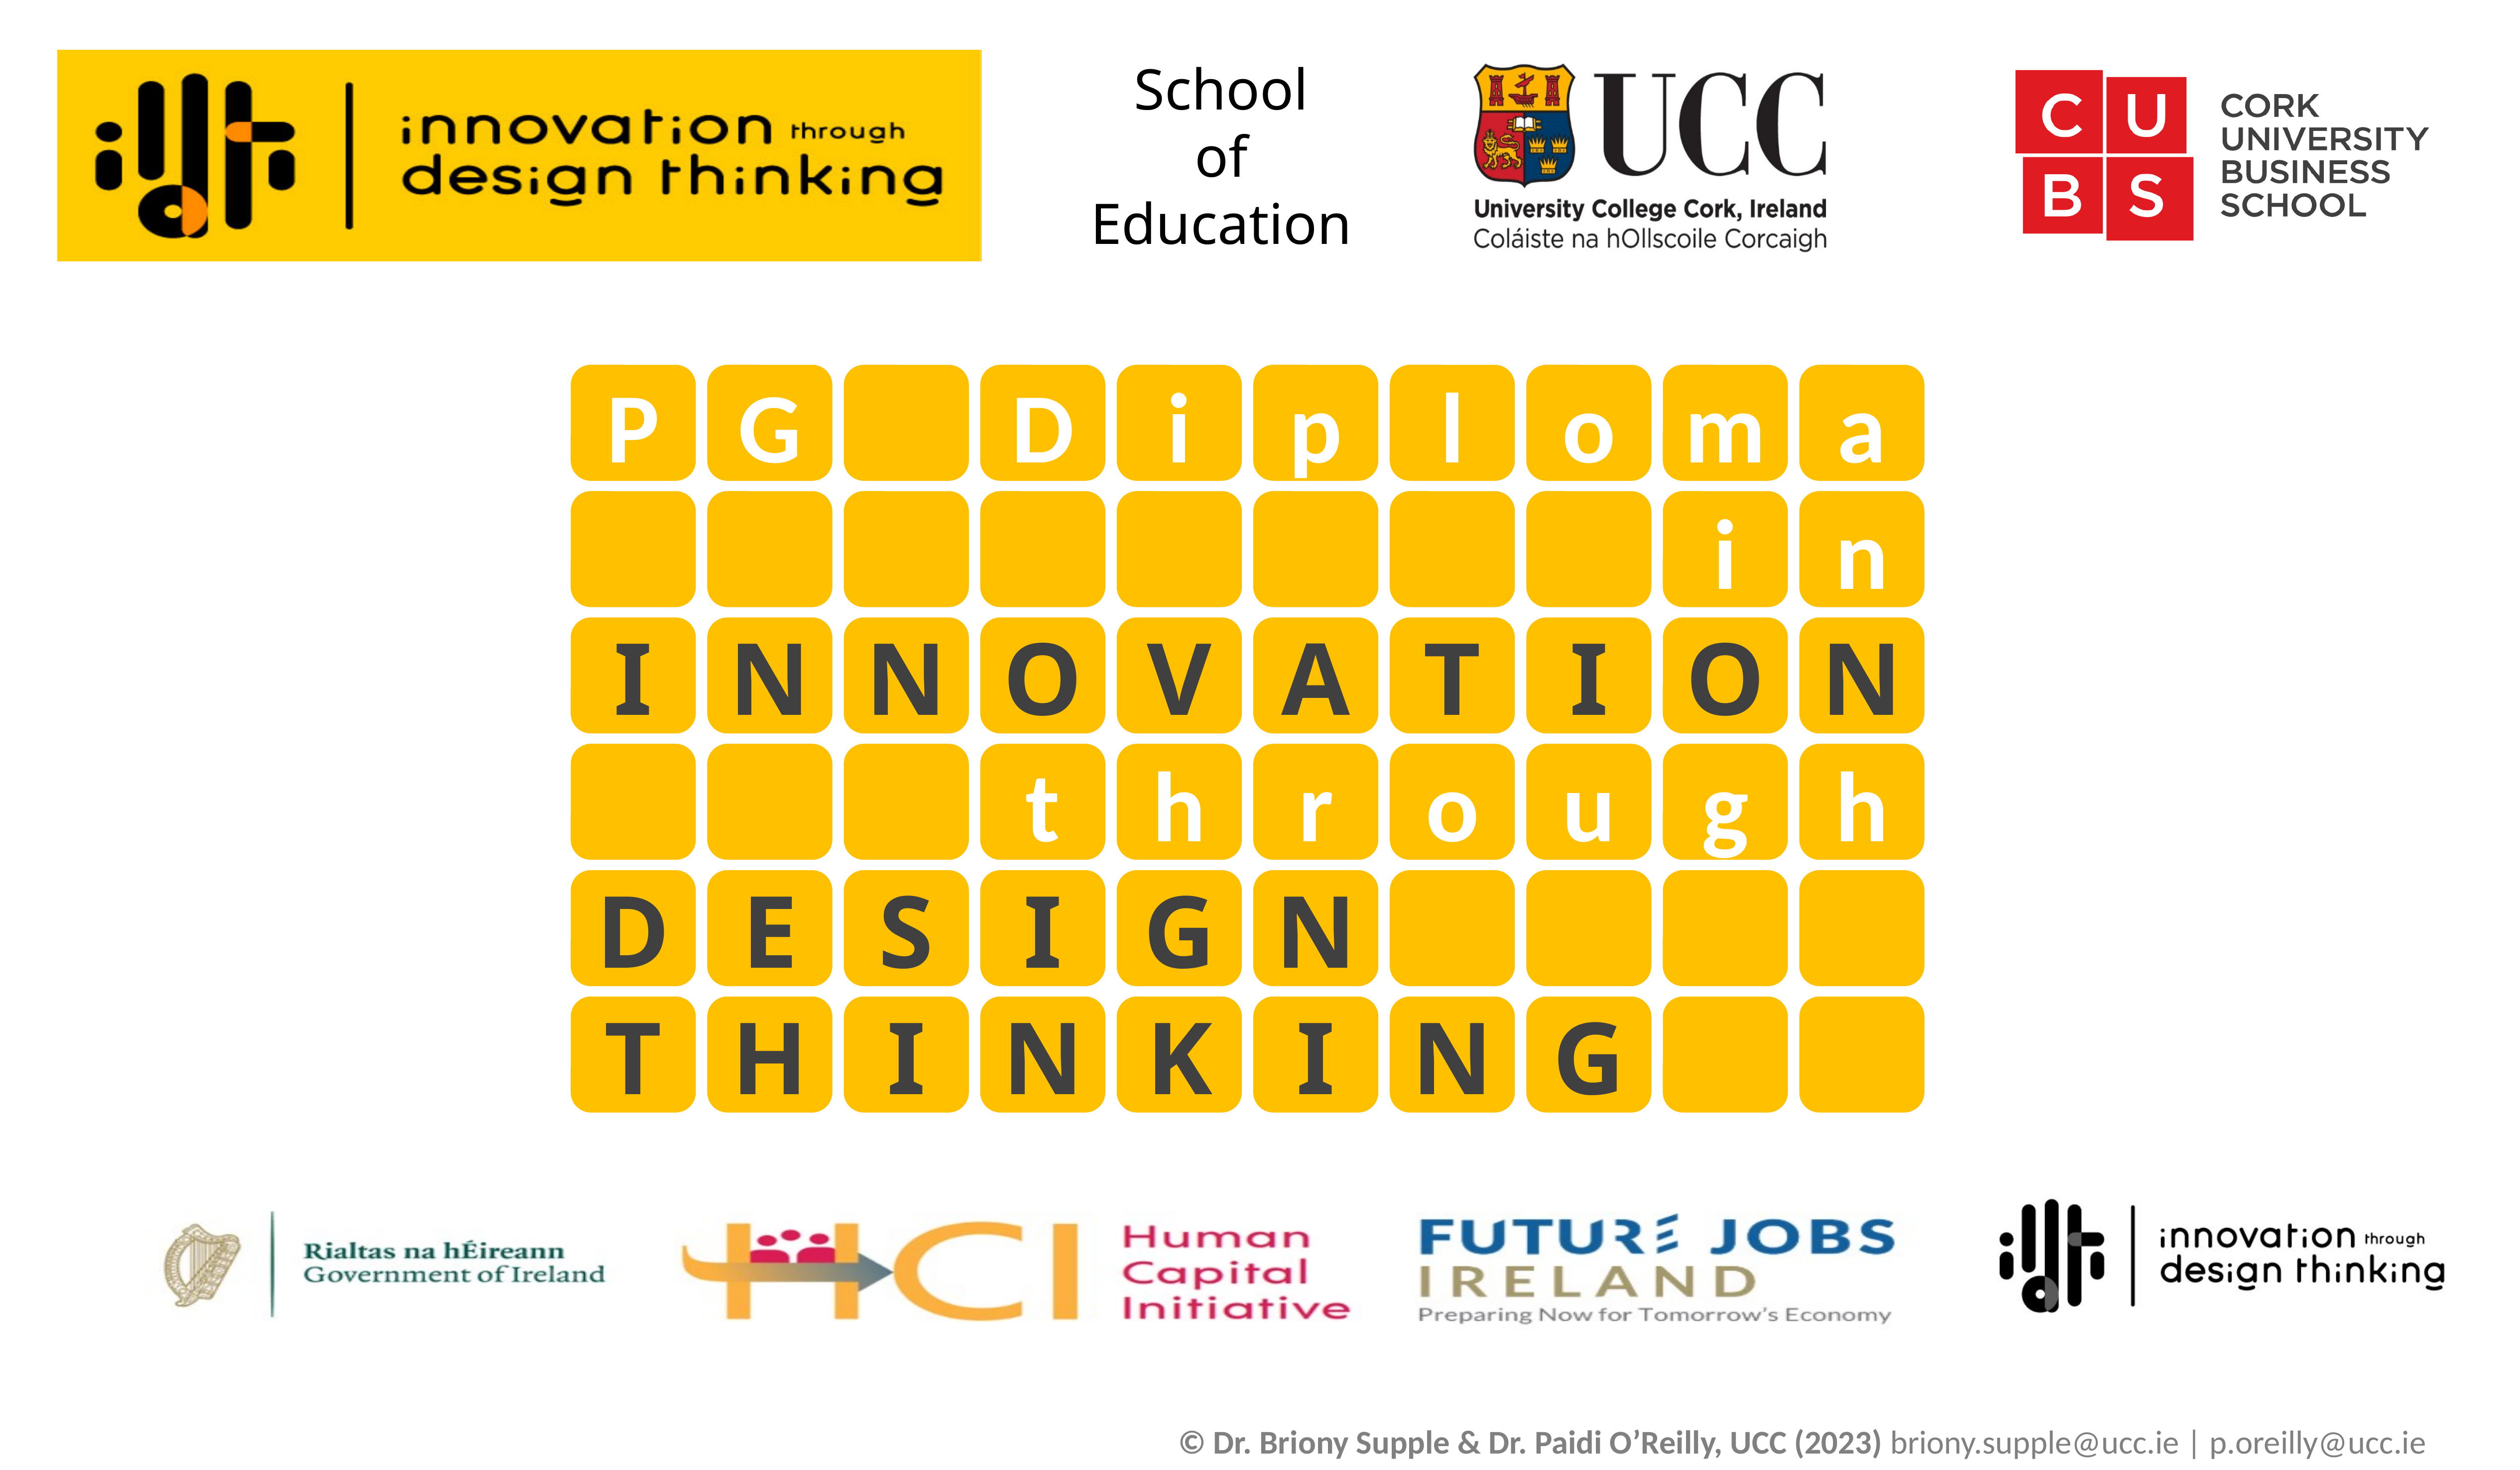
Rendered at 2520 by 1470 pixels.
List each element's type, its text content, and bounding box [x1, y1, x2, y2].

text_box [1663, 871, 1788, 986]
text_box h [1800, 744, 1924, 859]
text_box N [708, 618, 832, 733]
text_box u [1527, 744, 1651, 859]
text_box T [571, 997, 696, 1112]
text_box H [708, 997, 832, 1112]
text_box D [980, 365, 1105, 480]
text_box [708, 491, 832, 607]
text_box [1527, 491, 1651, 607]
text_box [1800, 997, 1924, 1112]
text_box O [980, 618, 1105, 733]
text_box A [1254, 618, 1378, 733]
text_box [1800, 871, 1924, 986]
text_box S [844, 871, 968, 986]
text_box h [1117, 744, 1241, 859]
text_box o [1527, 365, 1651, 480]
text_box [844, 365, 968, 480]
text_box [1390, 871, 1515, 986]
text_box V [1117, 618, 1241, 733]
text_box I [844, 997, 968, 1112]
text_box [571, 491, 696, 607]
text_box N [1800, 618, 1924, 733]
text_box I [571, 618, 696, 733]
text_box i [1117, 365, 1241, 480]
text_box [980, 491, 1105, 607]
picture [93, 1157, 2465, 1417]
text_box [844, 744, 968, 859]
text_box l [1390, 365, 1515, 480]
text_box O [1663, 618, 1788, 733]
text_box I [980, 871, 1105, 986]
text_box o [1390, 744, 1515, 859]
text_box K [1117, 997, 1241, 1112]
text_box g [1663, 744, 1788, 859]
text_box N [980, 997, 1105, 1112]
text_box N [1254, 871, 1378, 986]
text_box [1117, 491, 1241, 607]
text_box N [844, 618, 968, 733]
text_box I [1527, 618, 1651, 733]
text_box [1254, 491, 1378, 607]
text_box [708, 744, 832, 859]
text_box n [1800, 491, 1924, 607]
text_box D [571, 871, 696, 986]
text_box G [1117, 871, 1241, 986]
text_box i [1663, 491, 1788, 607]
picture [1995, 50, 2449, 261]
text_box [844, 491, 968, 607]
text_box E [708, 871, 832, 986]
text_box m [1663, 365, 1788, 480]
text_box p [1254, 365, 1378, 480]
text_box a [1800, 365, 1924, 480]
text_box [1663, 997, 1788, 1112]
picture [57, 50, 982, 261]
text_box [1527, 871, 1651, 986]
text_box G [708, 365, 832, 480]
text_box r [1254, 744, 1378, 859]
text_box G [1527, 997, 1651, 1112]
text_box T [1390, 618, 1515, 733]
text_box [1390, 491, 1515, 607]
text_box t [980, 744, 1105, 859]
text_box © Dr. Briony Supple & Dr. Paidi O’Reilly, UCC (2023) briony.supple@ucc.ie | p.oreilly@ucc.ie [1171, 1417, 2514, 1465]
text_box [571, 744, 696, 859]
text_box P [571, 365, 696, 480]
text_box School of Education [982, 50, 1428, 259]
text_box I [1254, 997, 1378, 1112]
text_box N [1390, 997, 1515, 1112]
picture [1428, 13, 1923, 298]
